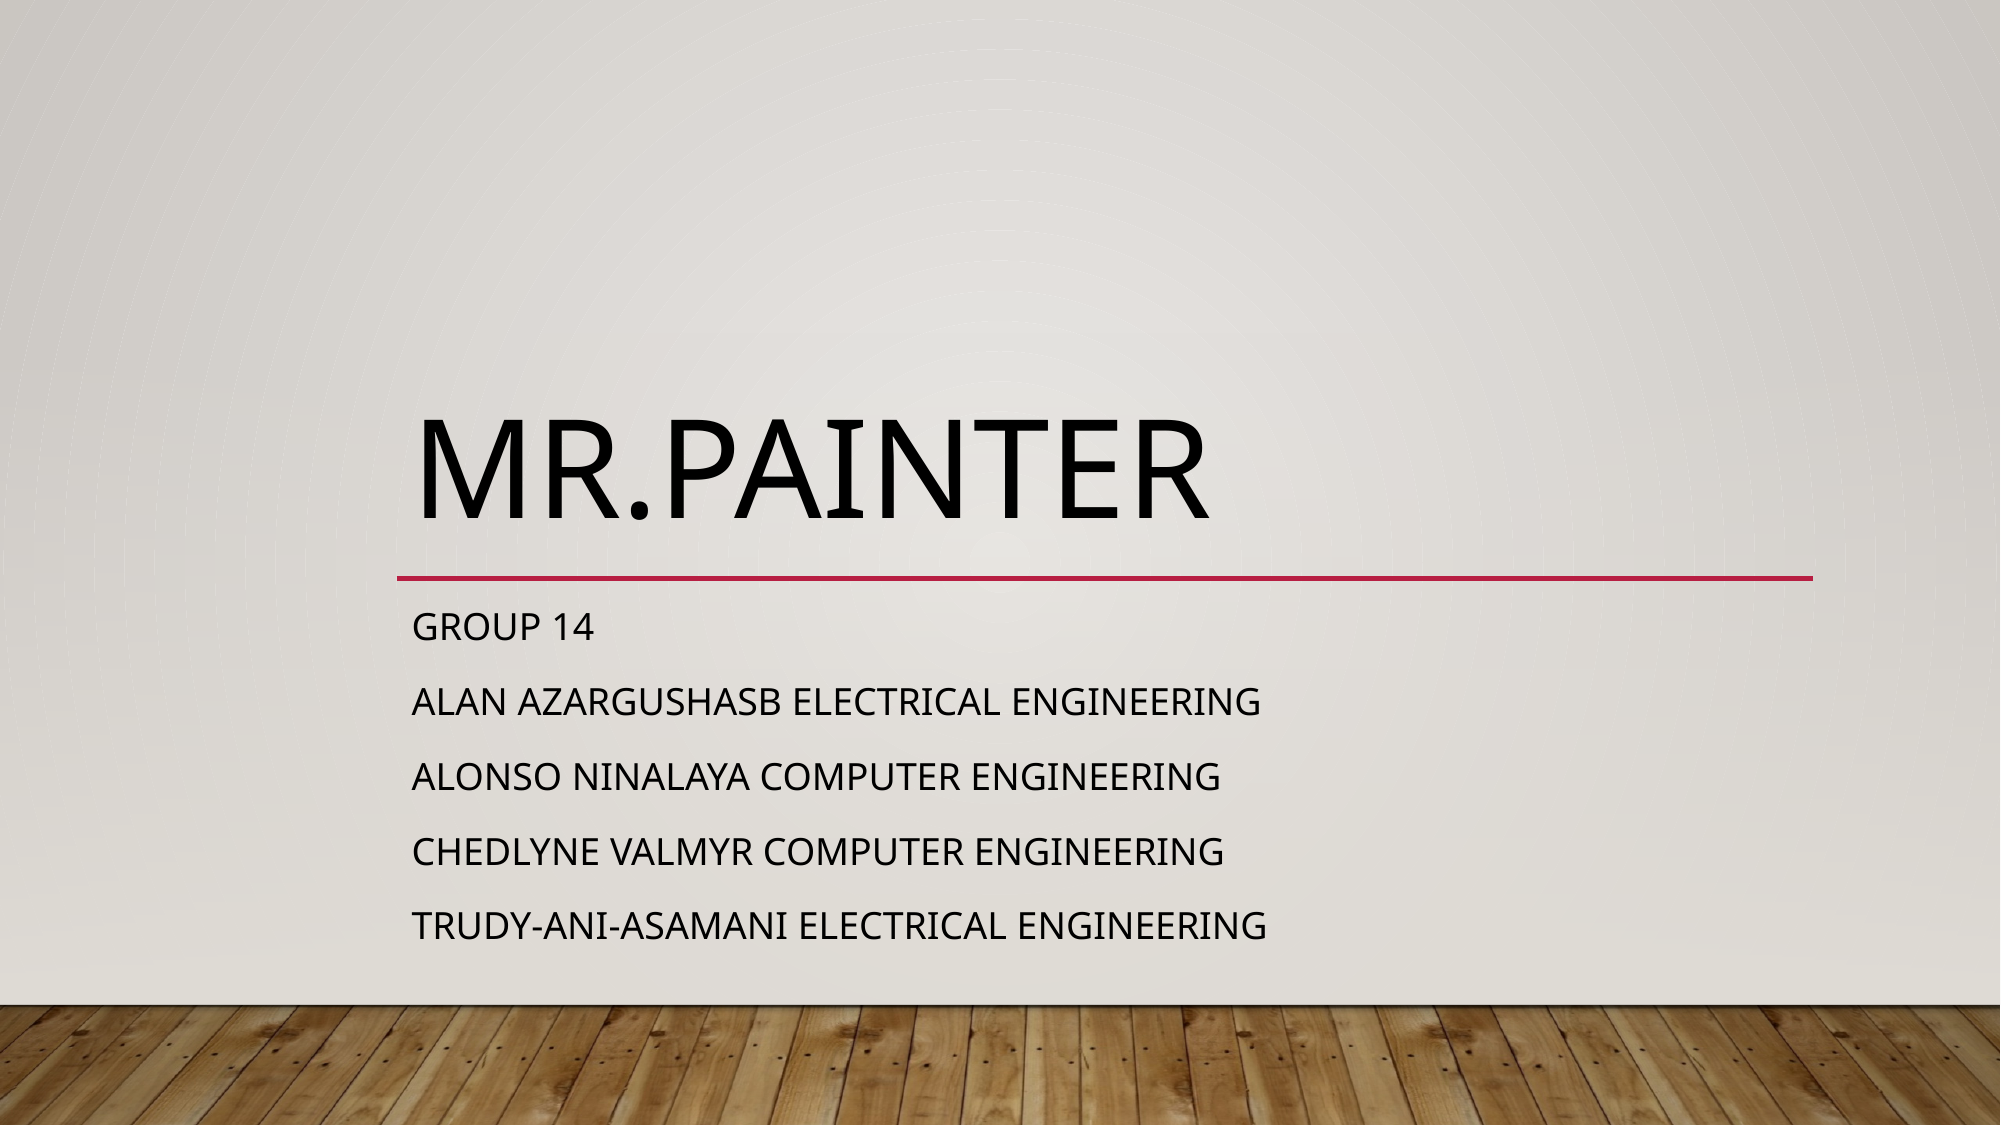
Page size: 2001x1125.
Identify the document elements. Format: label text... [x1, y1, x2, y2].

title Mr.Painter [396, 131, 1814, 549]
subtitle Group 14 Alan Azargushasb Electrical Engineering Alonso ninalaya computer engineering Chedlyne valmyr computer engineering Trudy-ani-asamani electrical engineering [396, 579, 1814, 995]
picture [0, 1005, 2000, 1125]
